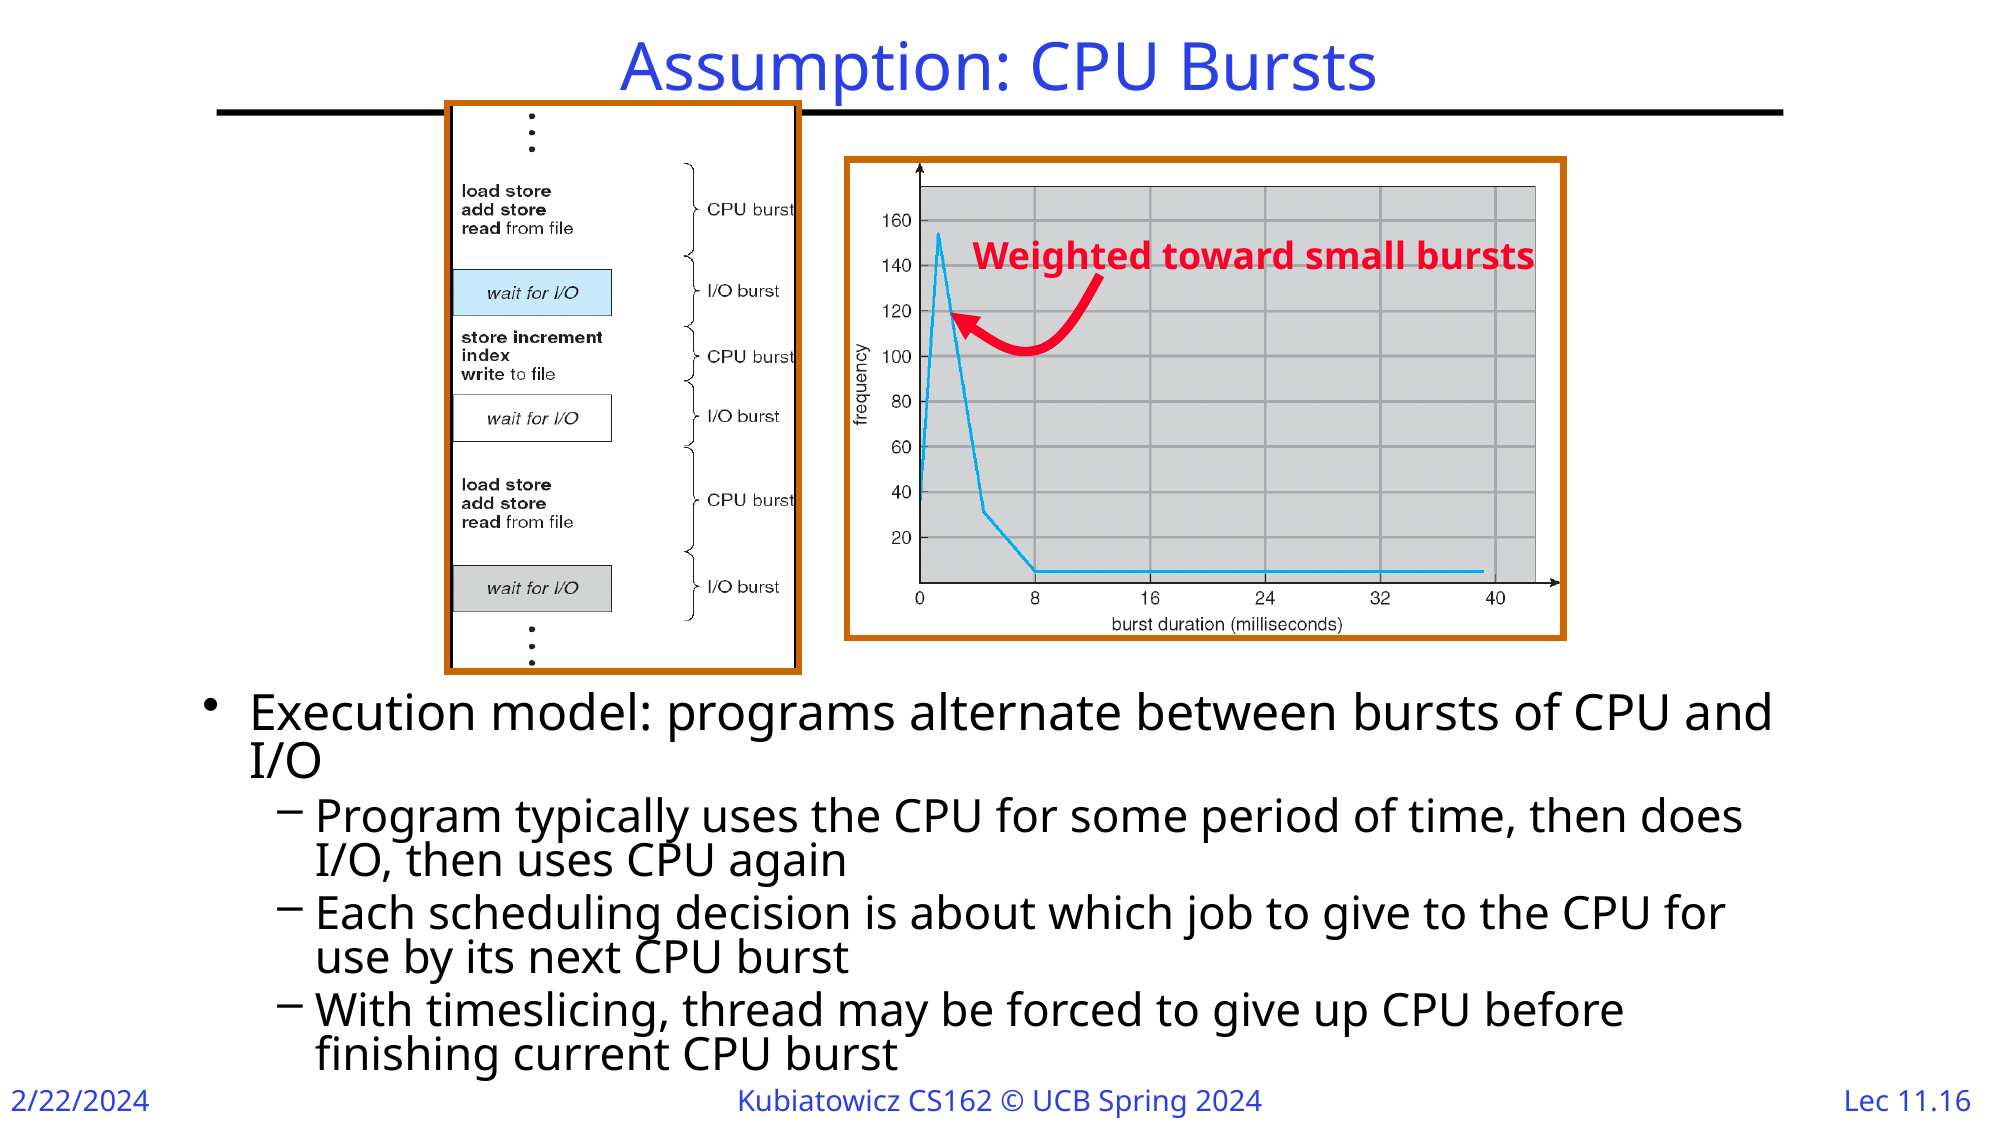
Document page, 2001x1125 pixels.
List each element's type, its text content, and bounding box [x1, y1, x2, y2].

picture [849, 162, 1561, 636]
picture [449, 105, 796, 669]
list Execution model: programs alternate between bursts of CPU and I/O Program typically uses the CPU for some period of time, then does I/O, then uses CPU again Each scheduling decision is about which job to give to the CPU for use by its next CPU burst With timeslicing, thread may be forced to give up CPU before finishing current CPU burst [187, 684, 1825, 1075]
title Assumption: CPU Bursts [216, 24, 1784, 113]
